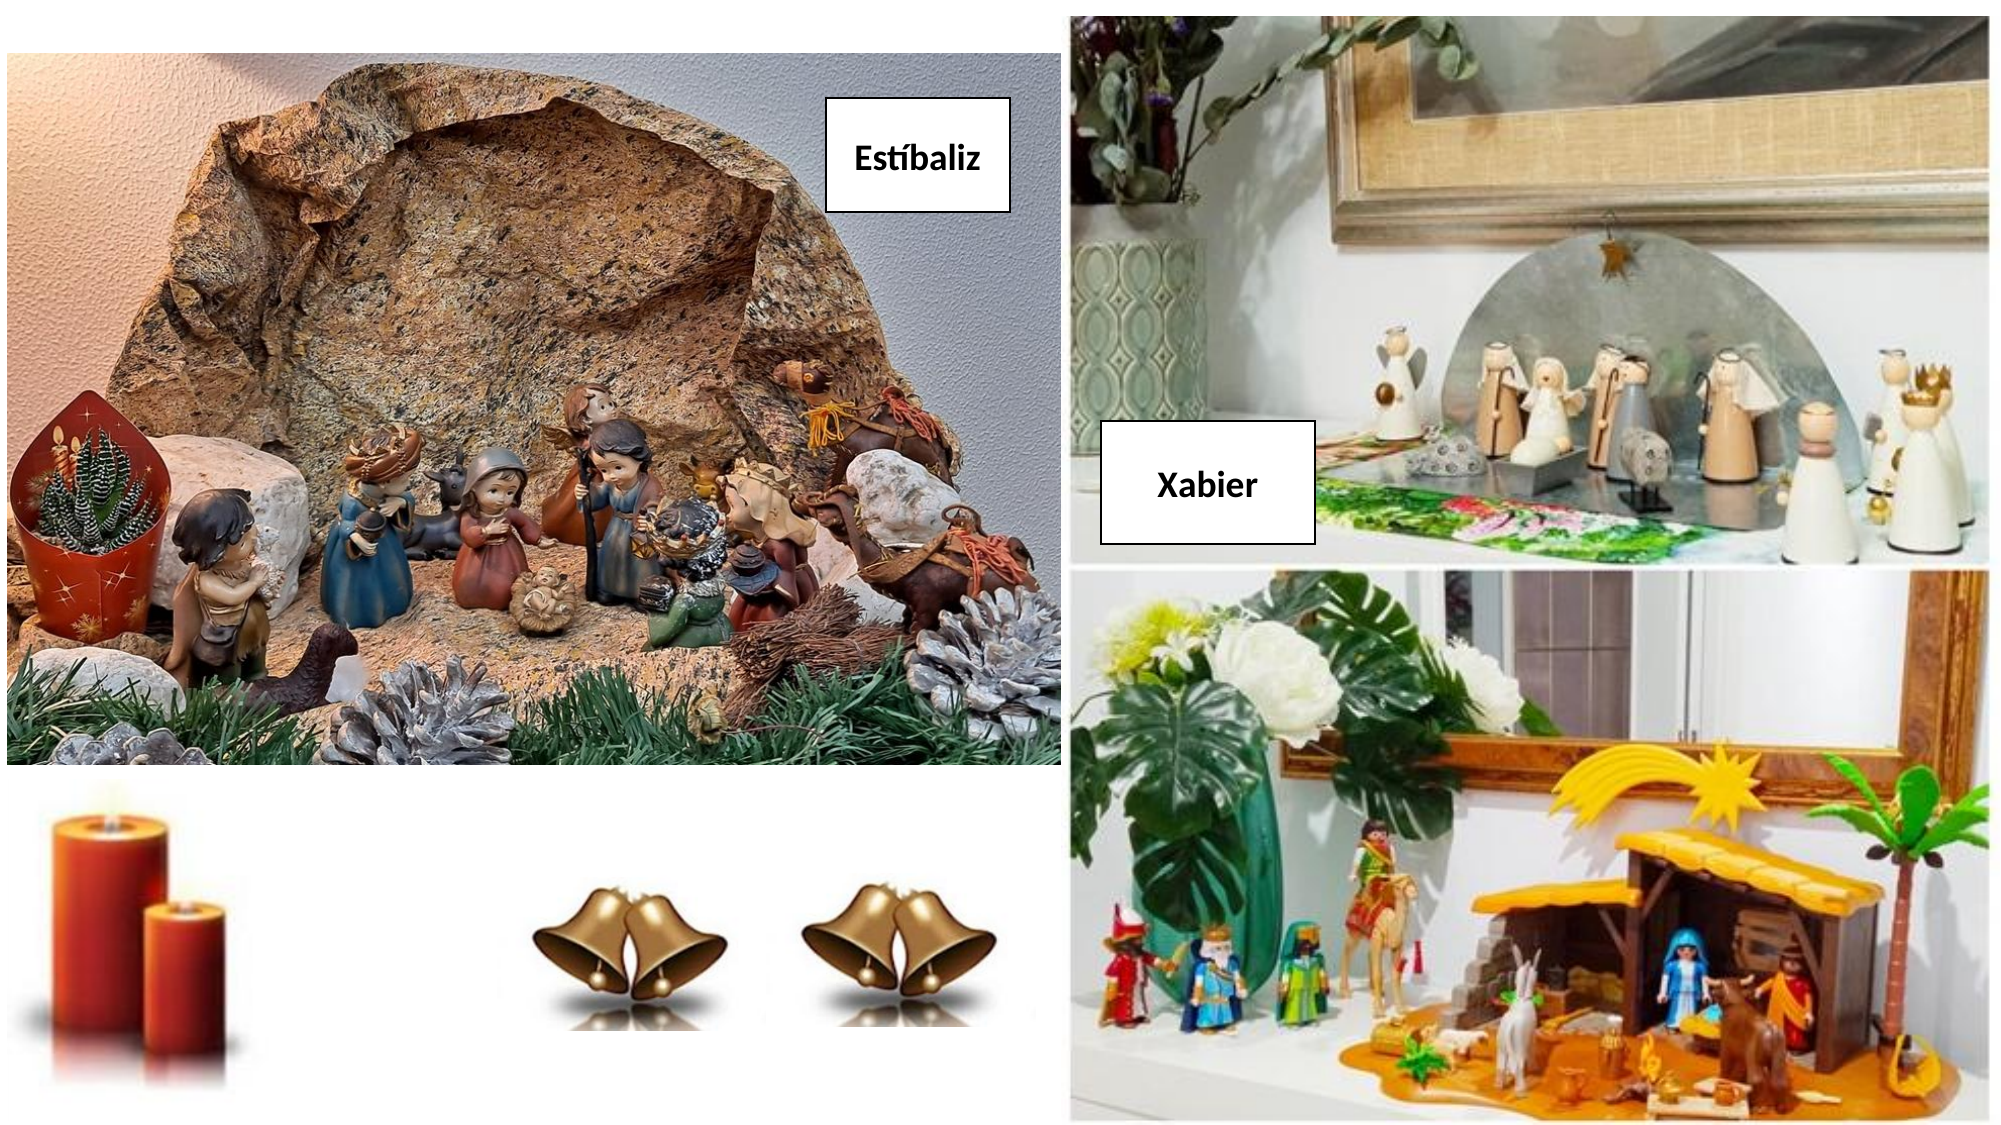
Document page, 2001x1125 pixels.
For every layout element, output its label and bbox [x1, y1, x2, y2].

picture [7, 780, 293, 1121]
text_box [7, 53, 1061, 780]
picture [496, 833, 1036, 1031]
text_box [1061, 16, 2000, 1125]
